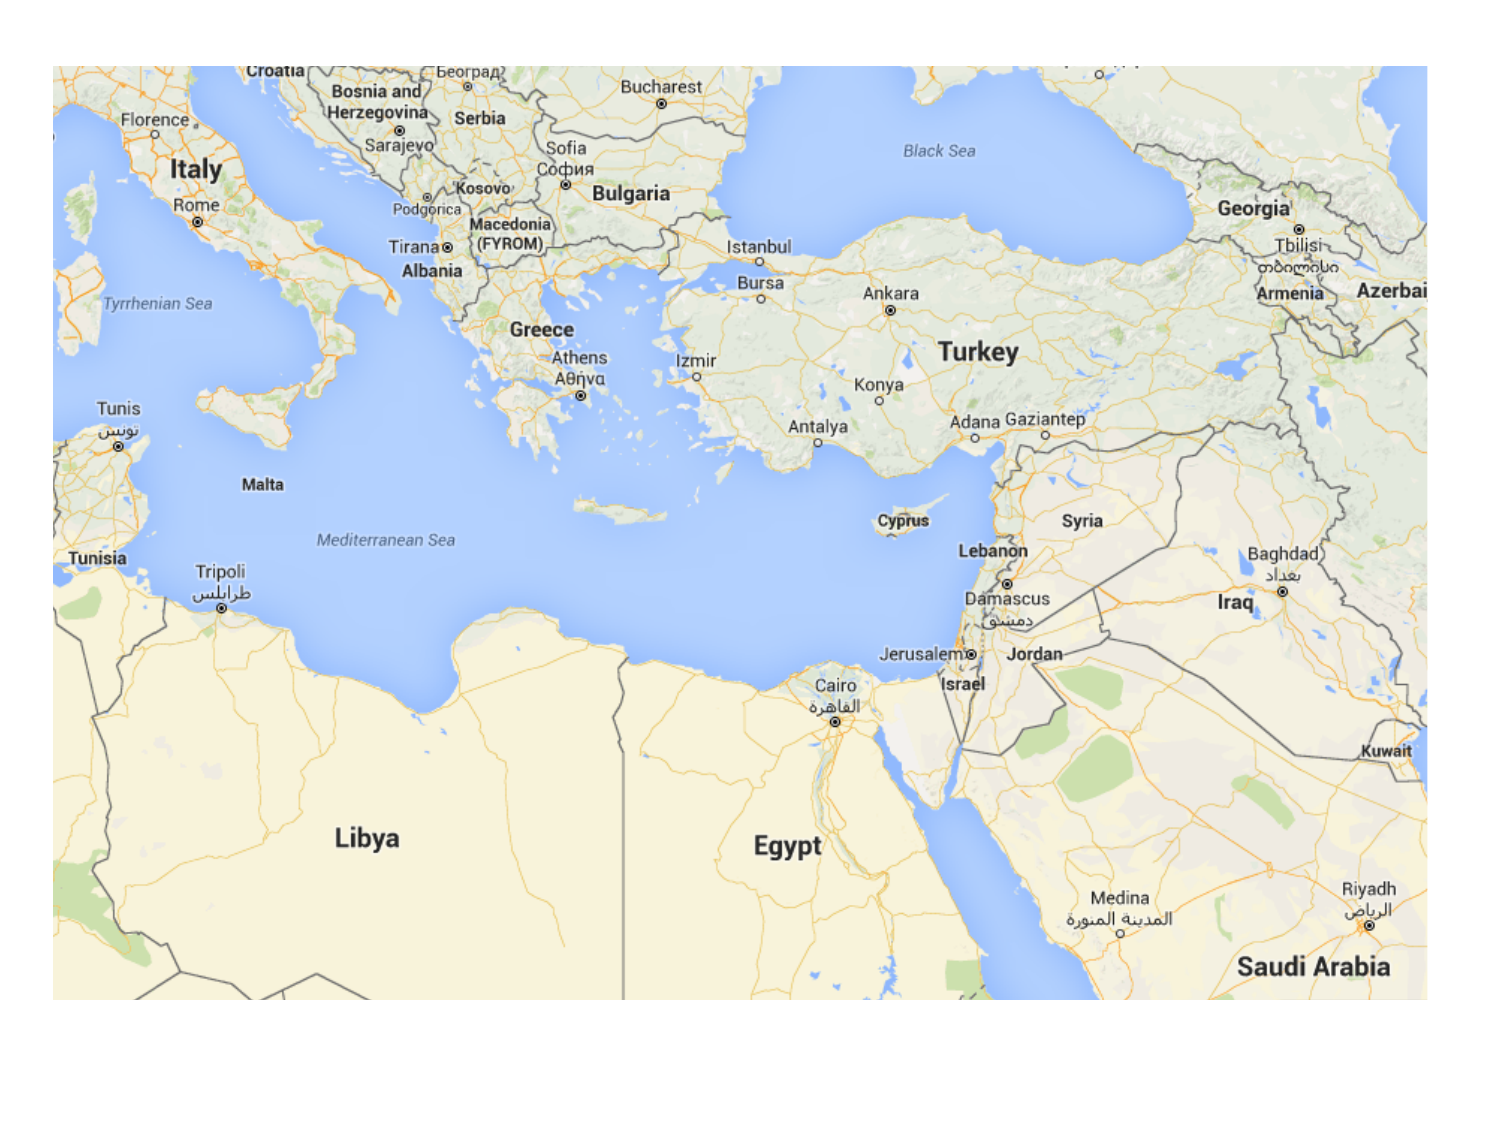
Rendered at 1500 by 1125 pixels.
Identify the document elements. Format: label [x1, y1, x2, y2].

picture [52, 66, 1428, 1000]
